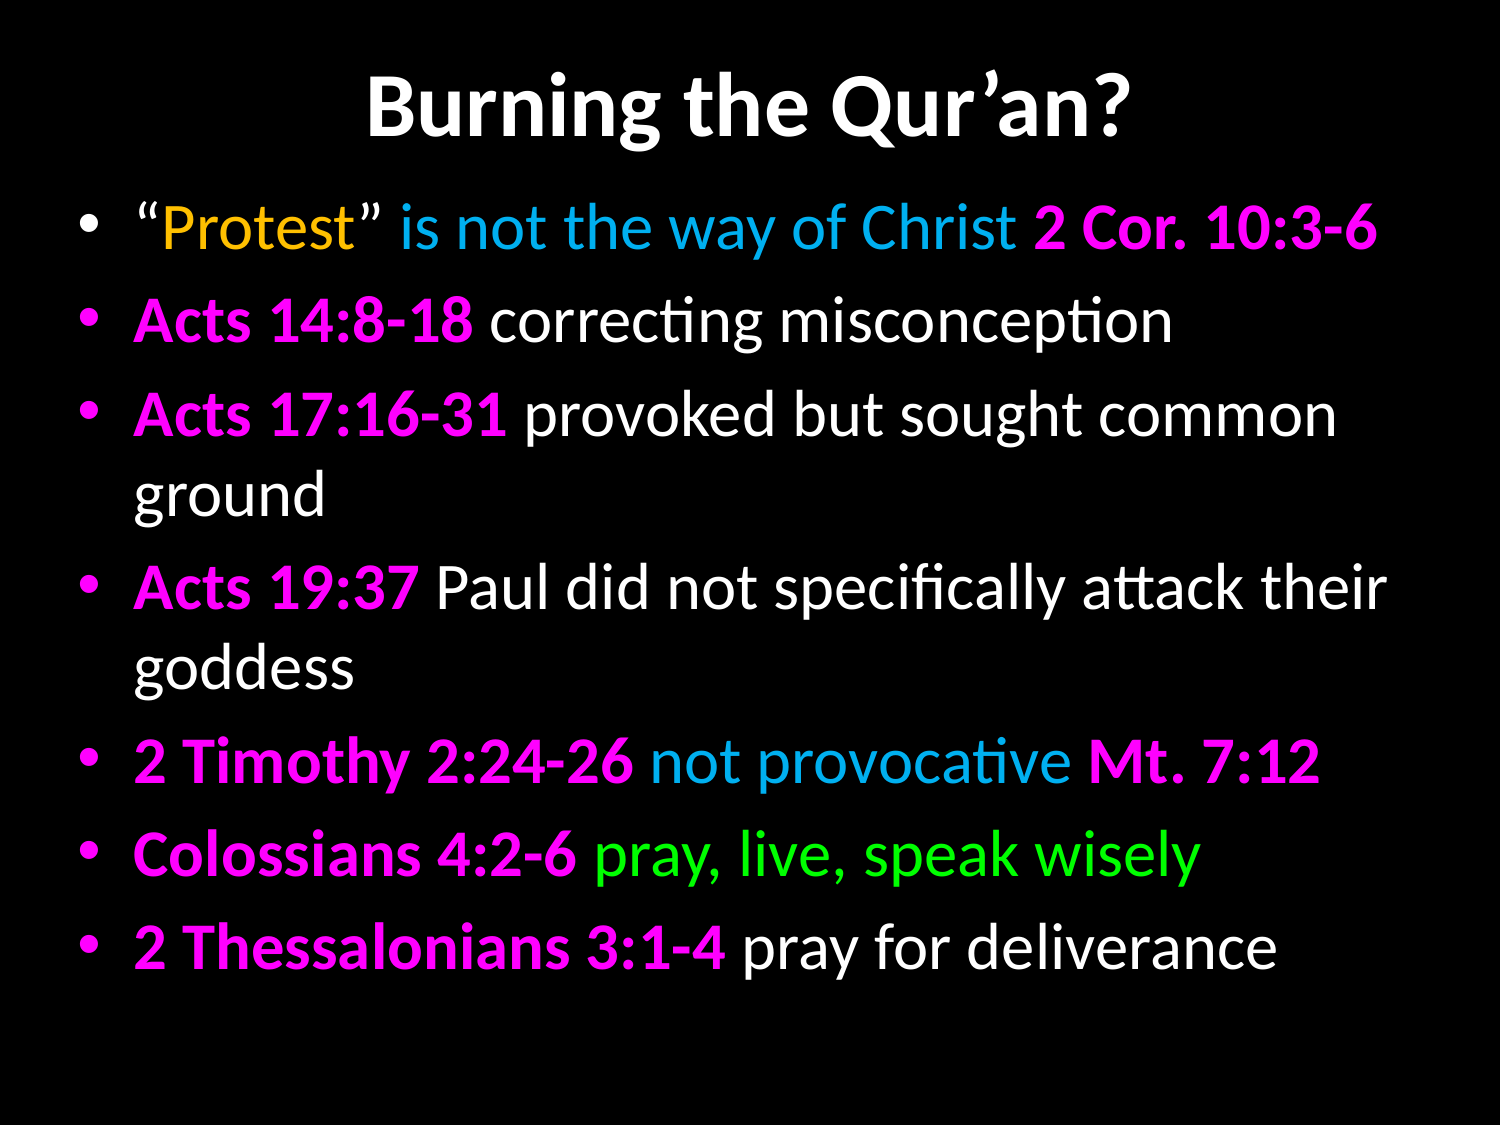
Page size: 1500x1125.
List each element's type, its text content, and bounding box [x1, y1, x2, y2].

list “Protest” is not the way of Christ 2 Cor. 10:3-6 Acts 14:8-18 correcting misconception Acts 17:16-31 provoked but sought common ground Acts 19:37 Paul did not specifically attack their goddess 2 Timothy 2:24-26 not provocative Mt. 7:12 Colossians 4:2-6 pray, live, speak wisely 2 Thessalonians 3:1-4 pray for deliverance [62, 174, 1450, 1125]
title Burning the Qur’an? [75, 0, 1425, 174]
